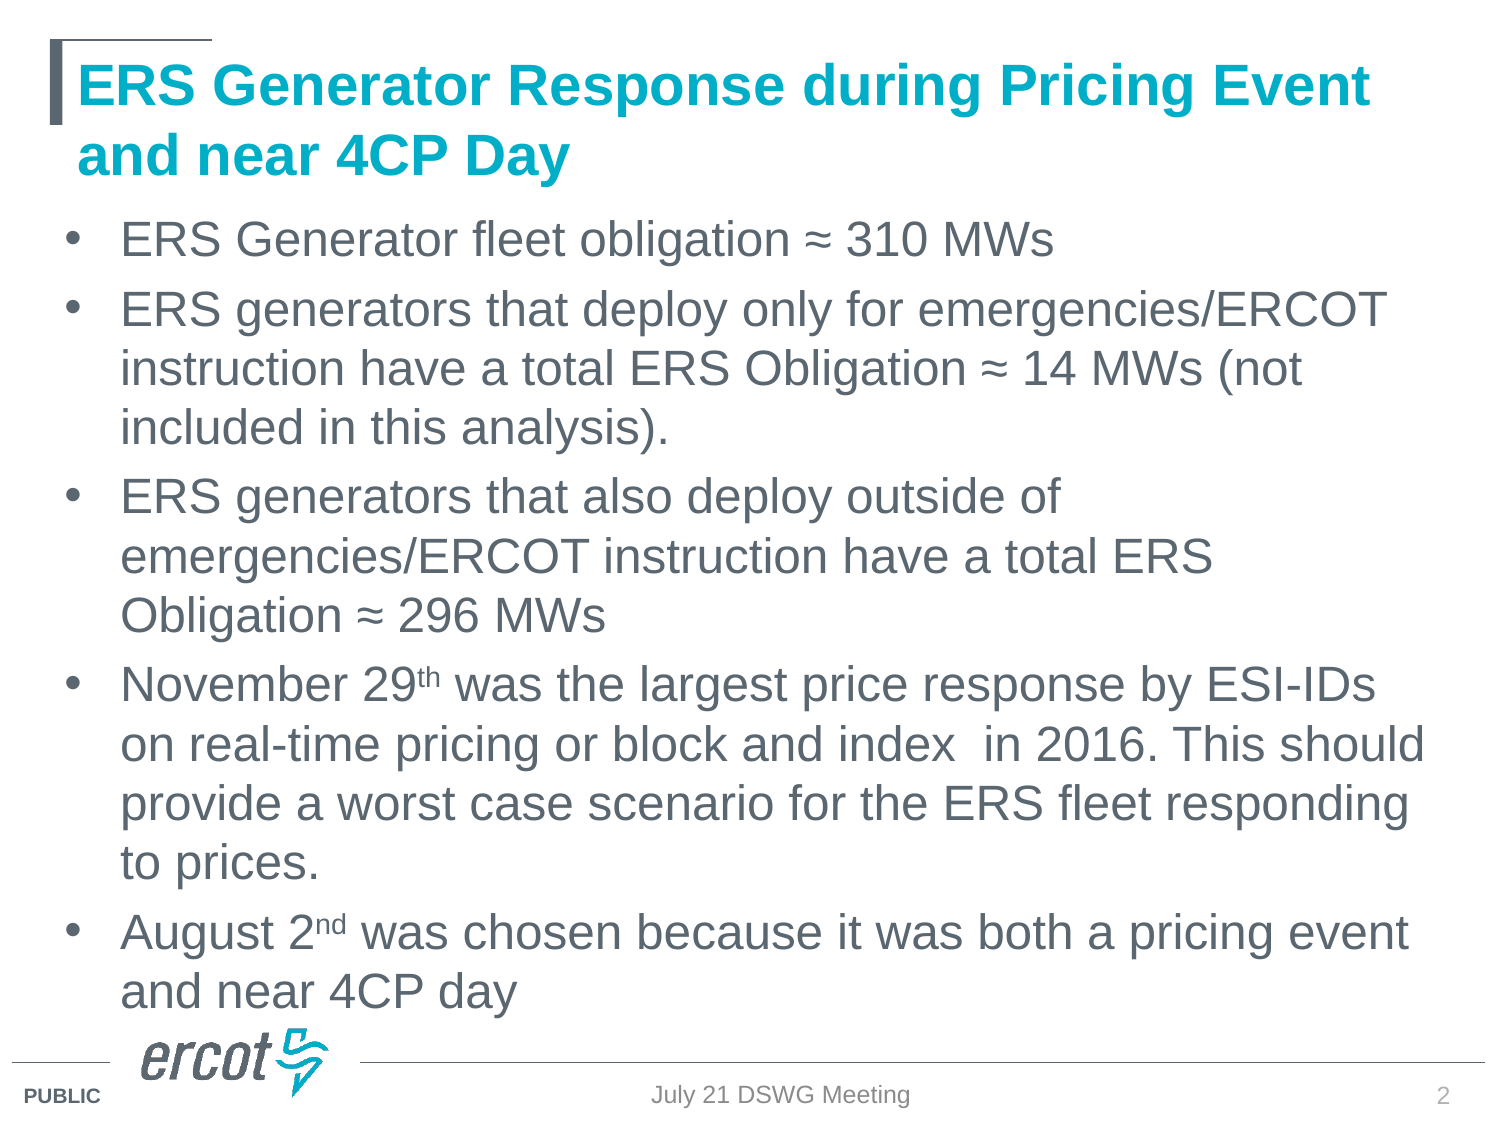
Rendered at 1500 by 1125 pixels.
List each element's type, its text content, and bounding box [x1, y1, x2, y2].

slide_number 2 [1400, 1076, 1488, 1113]
picture [137, 1029, 332, 1100]
title ERS Generator Response during Pricing Event and near 4CP Day [62, 39, 1450, 125]
list ERS Generator fleet obligation ≈ 310 MWs ERS generators that deploy only for emergencies/ERCOT instruction have a total ERS Obligation ≈ 14 MWs (not included in this analysis). ERS generators that also deploy outside of emergencies/ERCOT instruction have a total ERS Obligation ≈ 296 MWs November 29th was the largest price response by ESI-IDs on real-time pricing or block and index in 2016. This should provide a worst case scenario for the ERS fleet responding to prices. August 2nd was chosen because it was both a pricing event and near 4CP day [49, 200, 1450, 1029]
footer July 21 DSWG Meeting [450, 1074, 1113, 1113]
